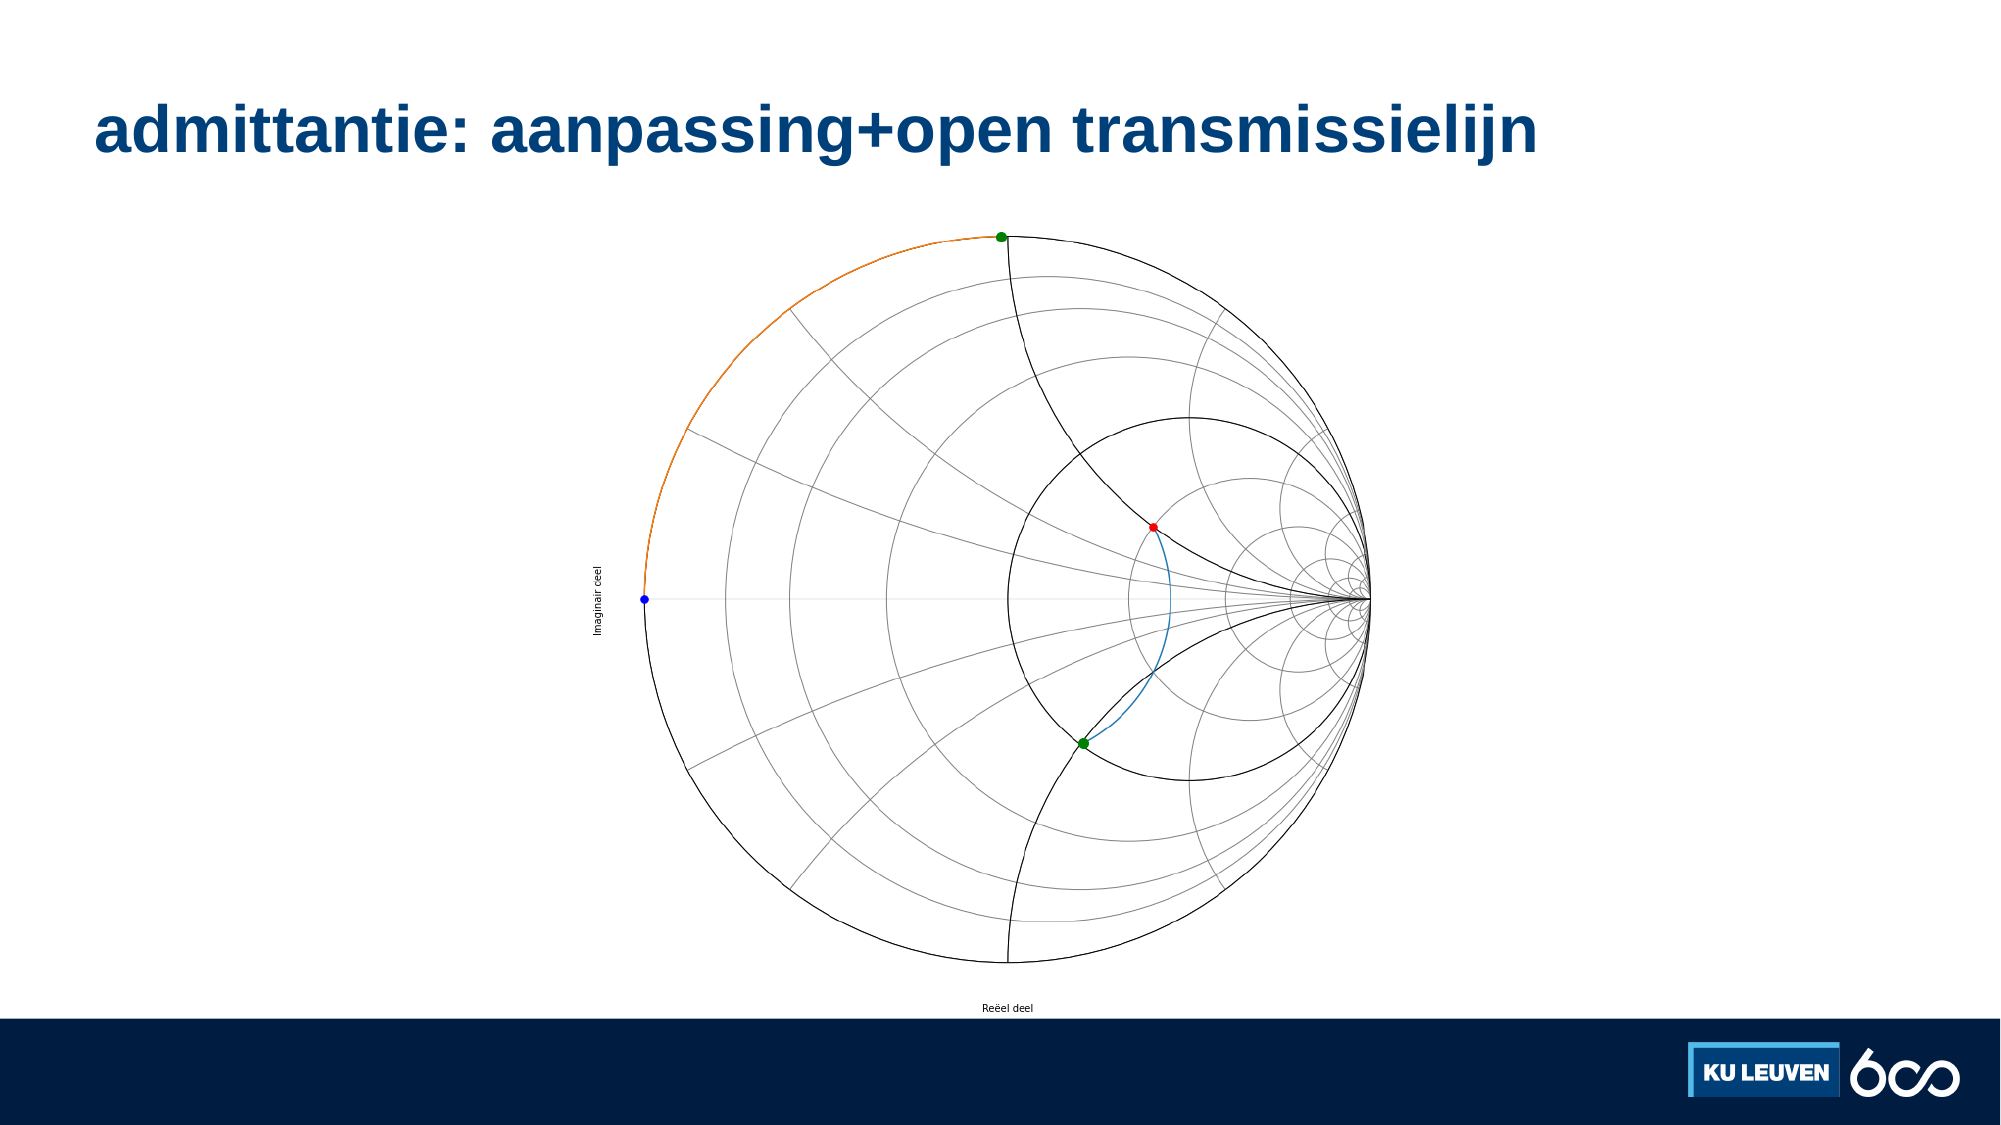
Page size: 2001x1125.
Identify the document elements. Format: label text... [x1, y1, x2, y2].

picture [587, 193, 1413, 1019]
title admittantie: aanpassing+open transmissielijn [94, 94, 1900, 186]
picture [1688, 1042, 1960, 1097]
